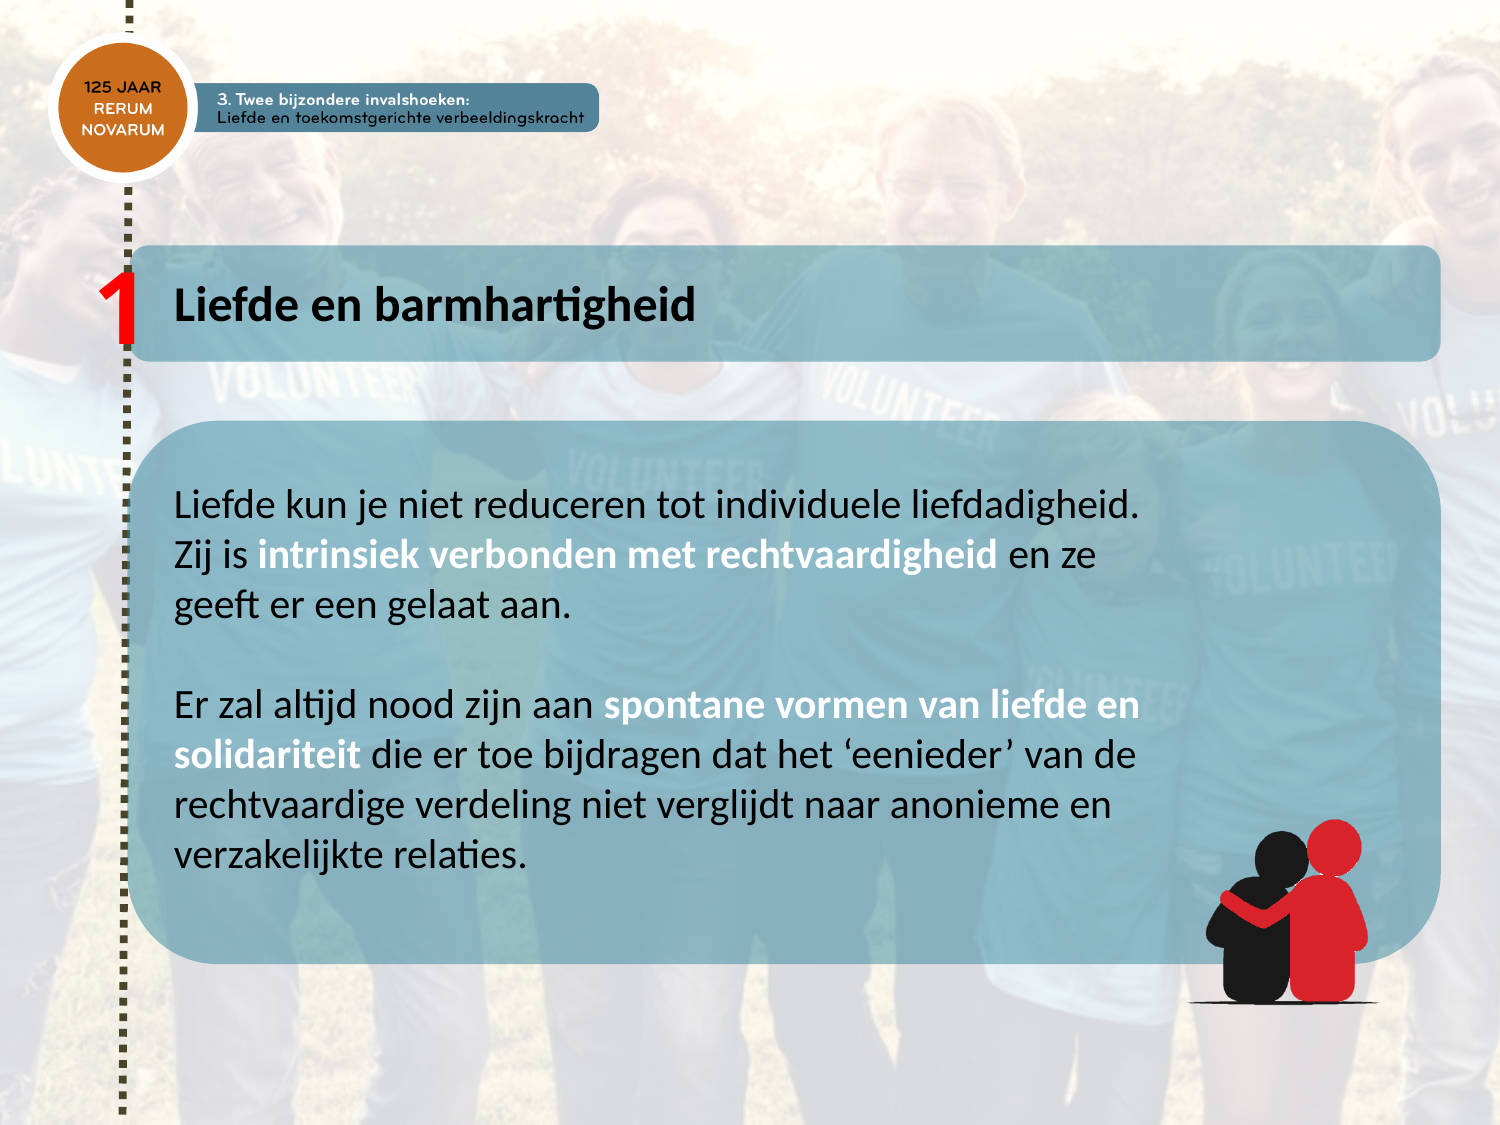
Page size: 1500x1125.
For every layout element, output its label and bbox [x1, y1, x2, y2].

picture [0, 0, 1500, 1125]
text_box [122, 255, 130, 1120]
